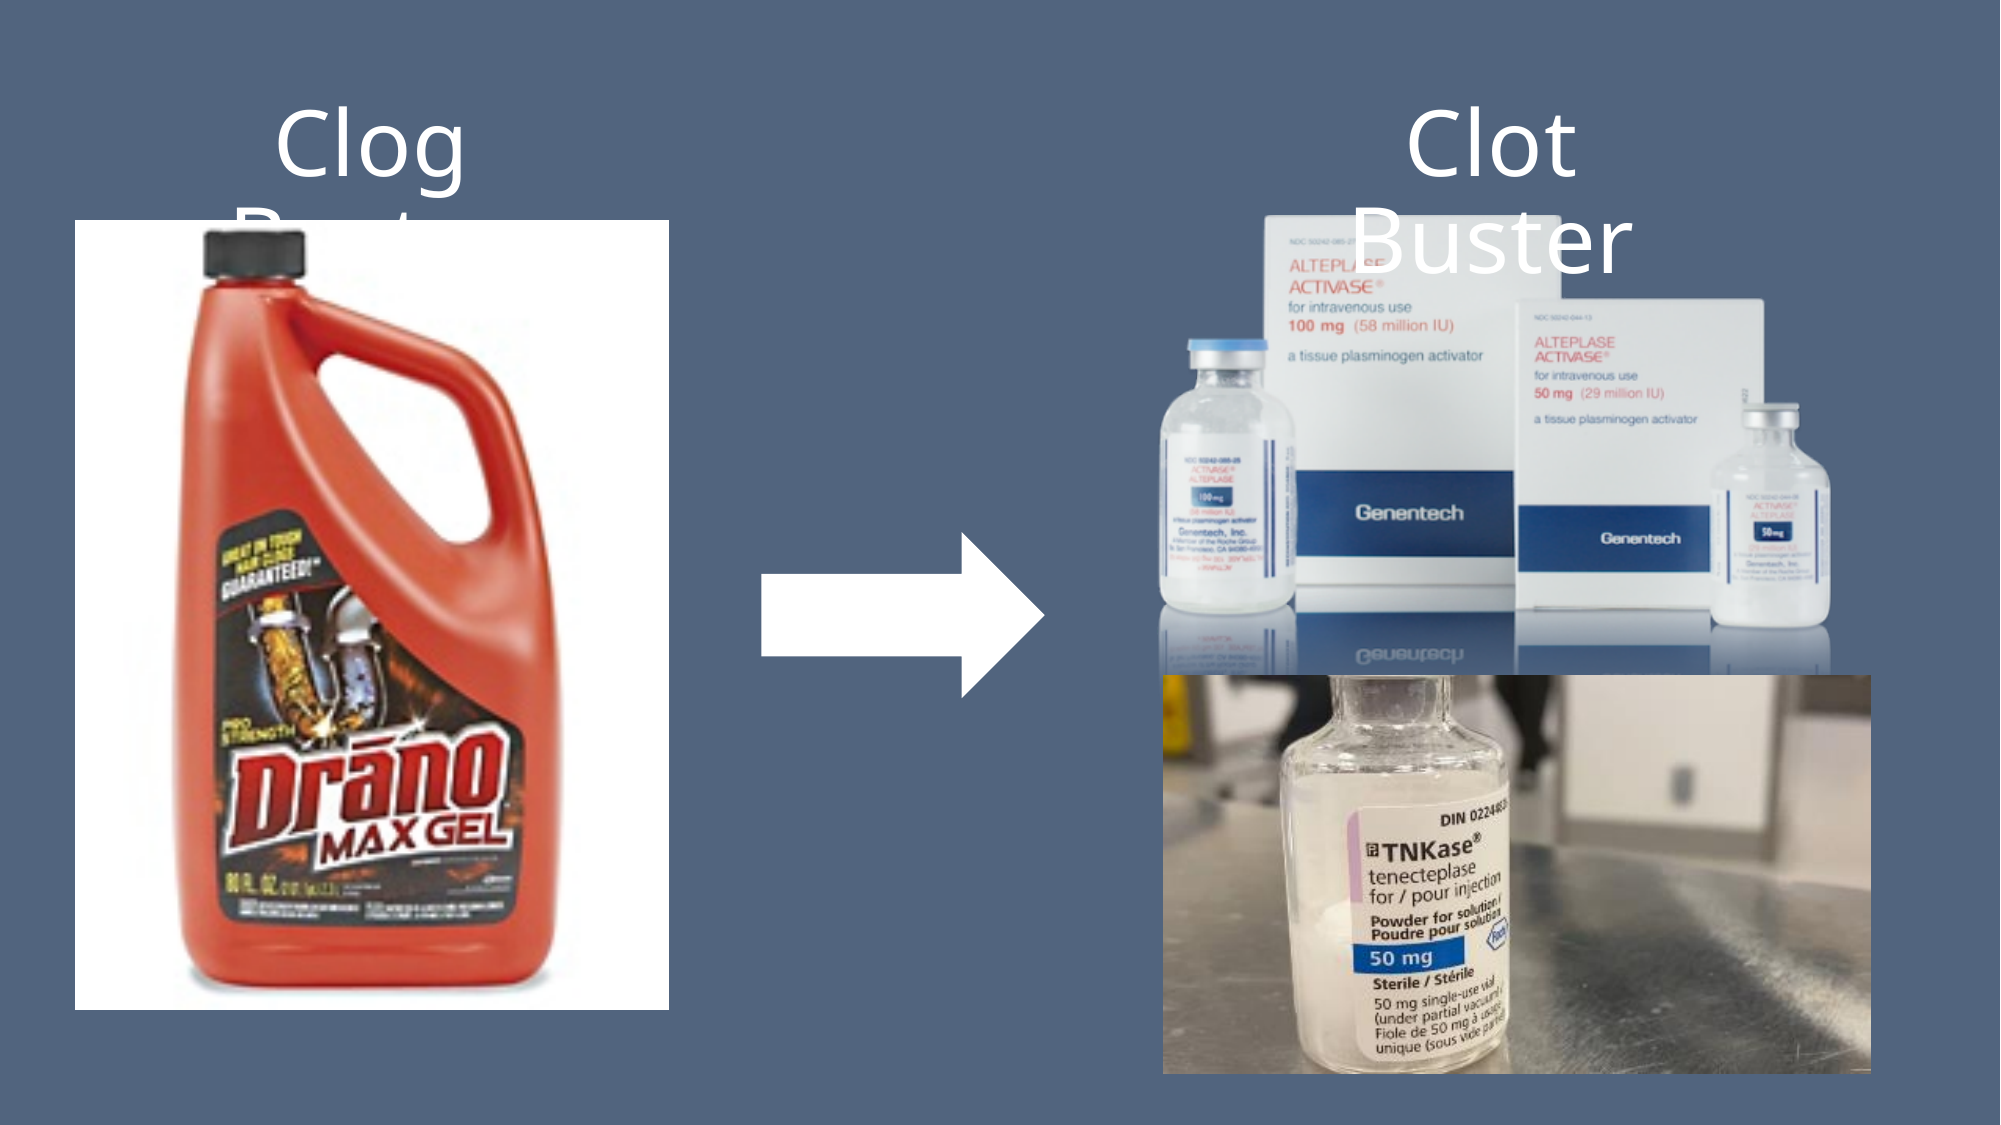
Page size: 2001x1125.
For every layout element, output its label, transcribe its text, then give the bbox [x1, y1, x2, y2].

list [75, 220, 669, 1010]
text_box Clot Buster [1248, 99, 1734, 215]
text_box [761, 532, 1045, 699]
picture [1136, 215, 1871, 1074]
title Clog Buster [129, 99, 615, 220]
